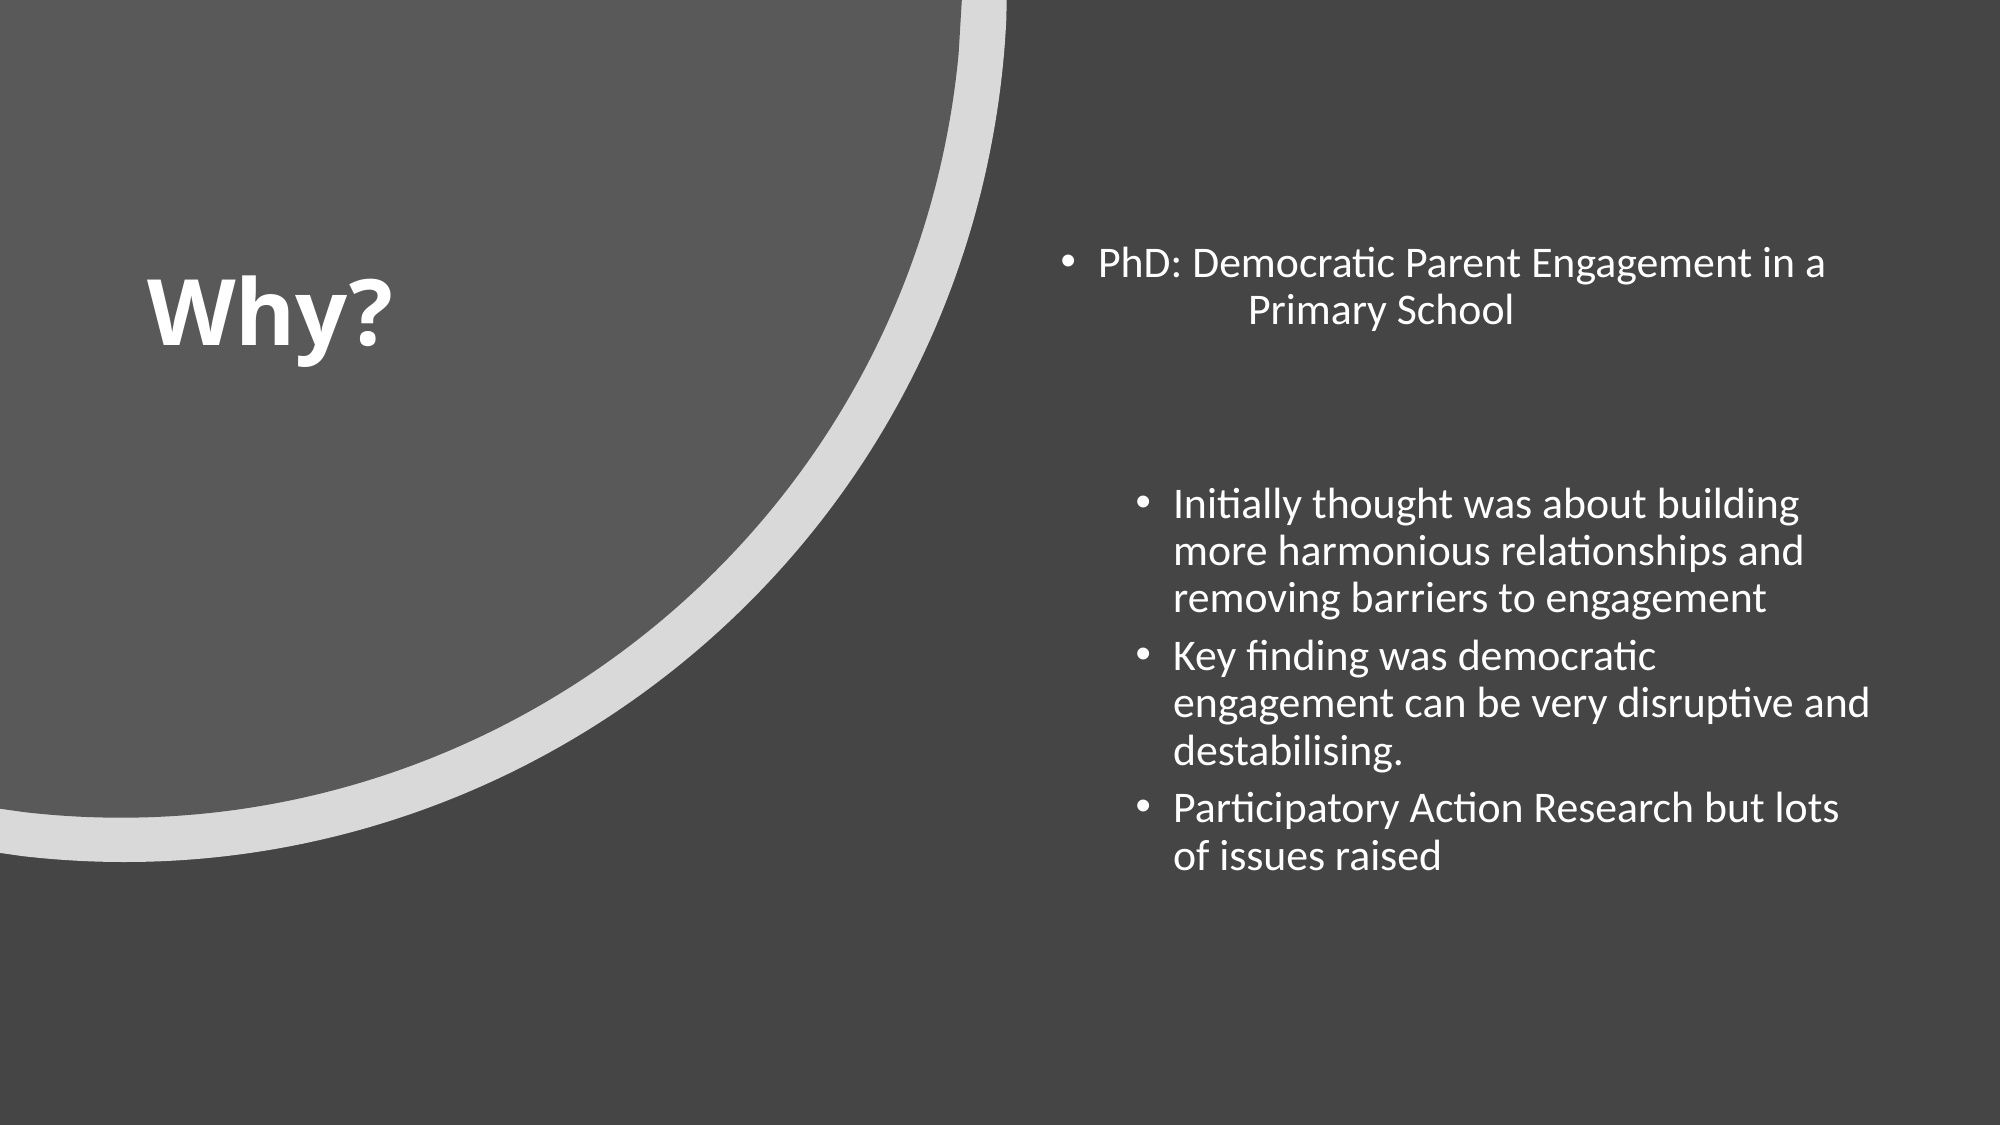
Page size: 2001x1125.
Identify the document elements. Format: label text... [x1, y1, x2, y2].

list PhD: Democratic Parent Engagement in a Primary School Initially thought was about building more harmonious relationships and removing barriers to engagement Key finding was democratic engagement can be very disruptive and destabilising. Participatory Action Research but lots of issues raised [1045, 163, 1892, 956]
text_box [0, 0, 963, 819]
text_box [0, 0, 1008, 864]
title Why? [131, 59, 691, 572]
